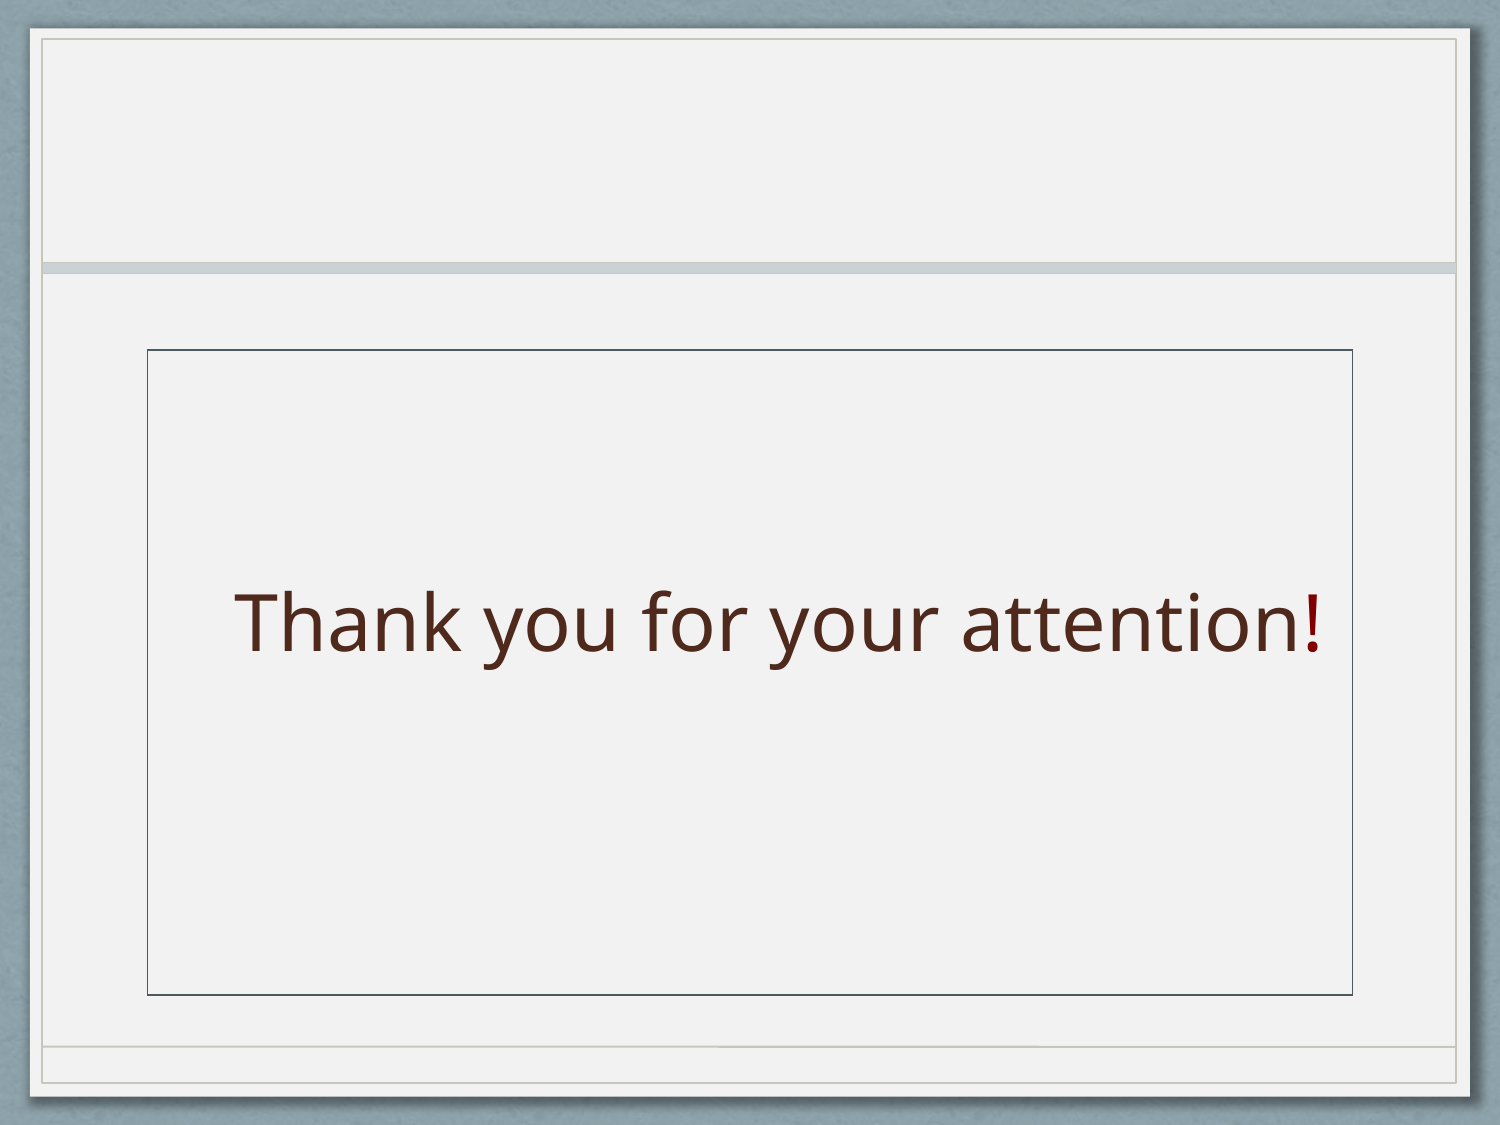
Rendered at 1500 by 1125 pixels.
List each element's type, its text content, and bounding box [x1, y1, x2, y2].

list Thank you for your attention! [147, 349, 1353, 996]
